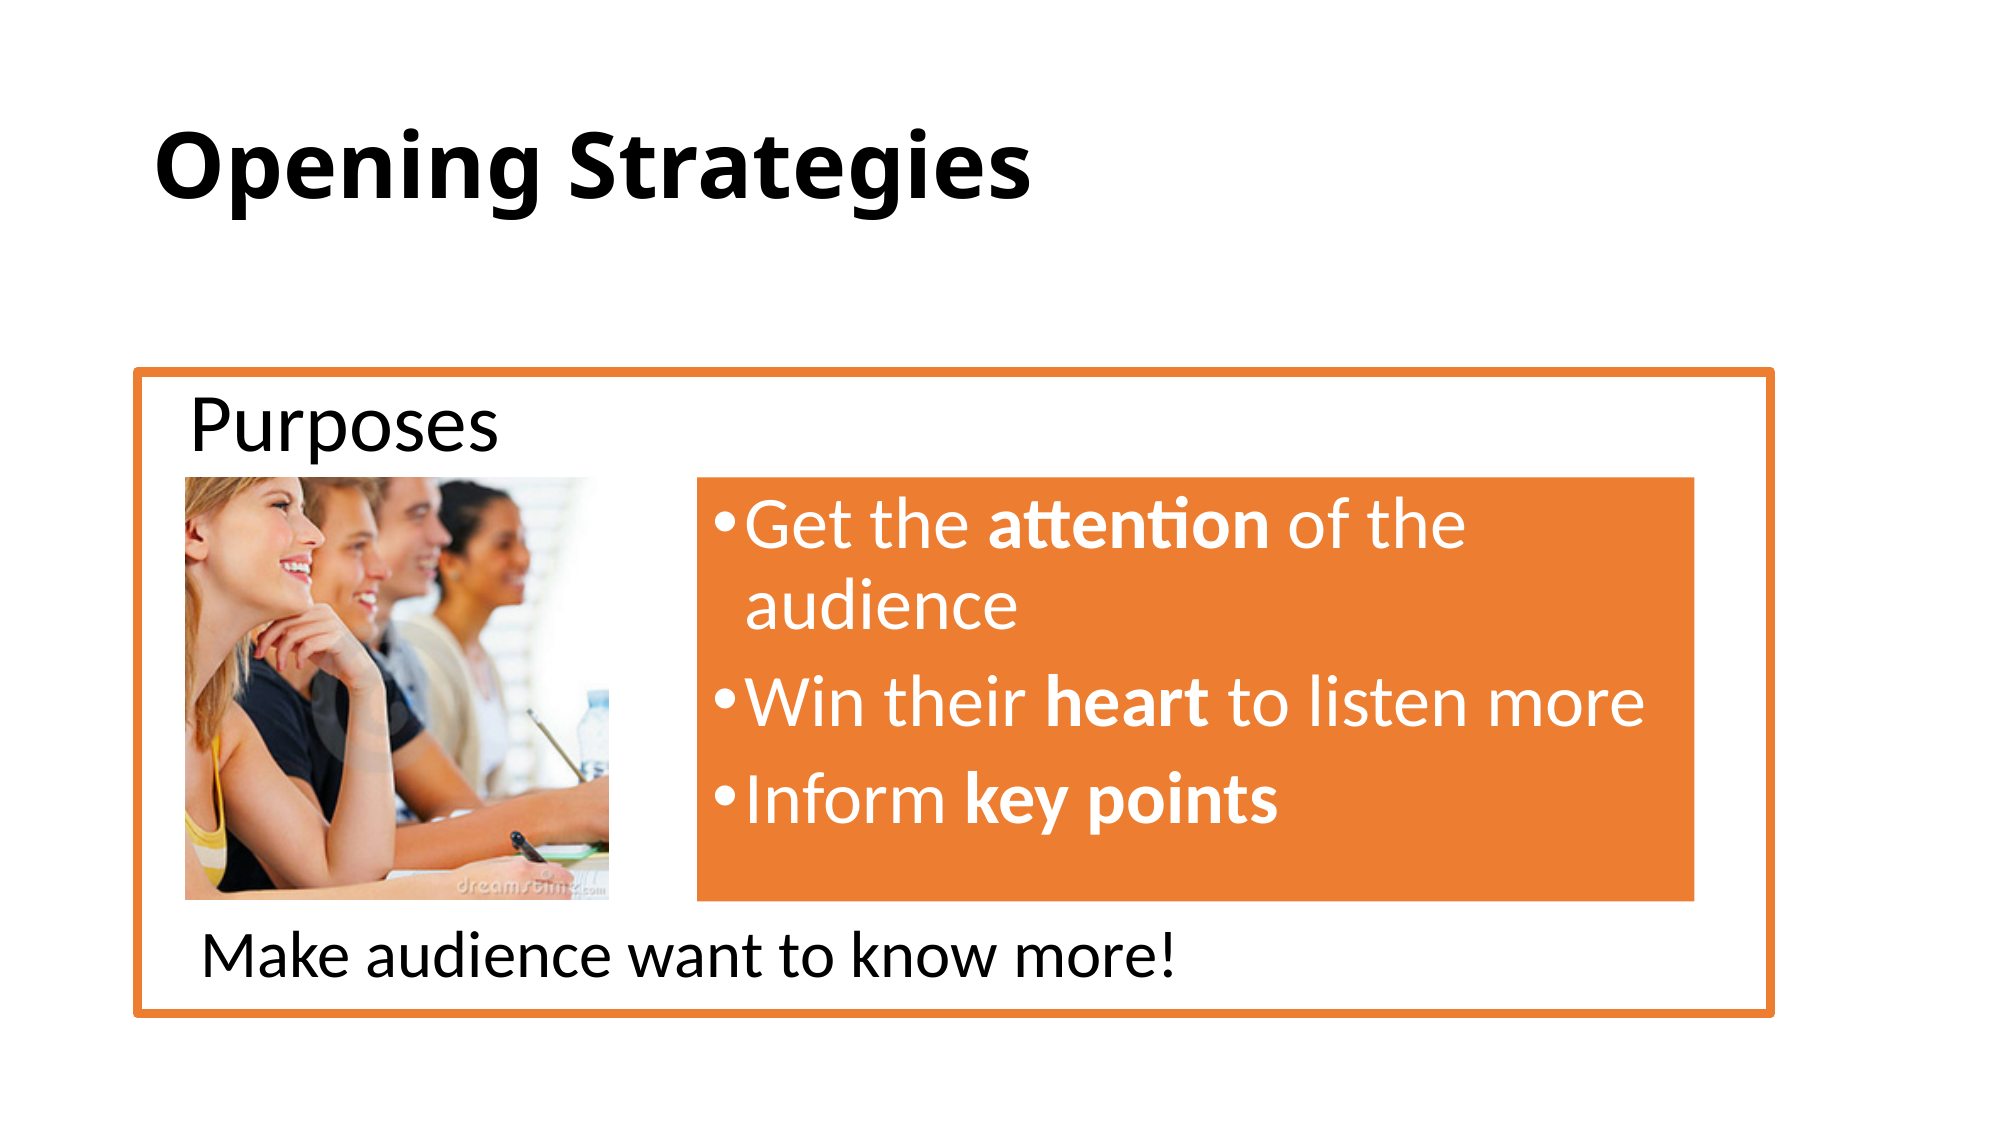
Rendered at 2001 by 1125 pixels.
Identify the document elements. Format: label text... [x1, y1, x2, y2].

picture [185, 477, 609, 900]
text_box Make audience want to know more! [185, 903, 1726, 999]
list Get the attention of the audience Win their heart to listen more Inform key points [697, 477, 1695, 902]
list Purposes [137, 371, 1771, 1014]
title Opening Strategies [137, 59, 1863, 278]
